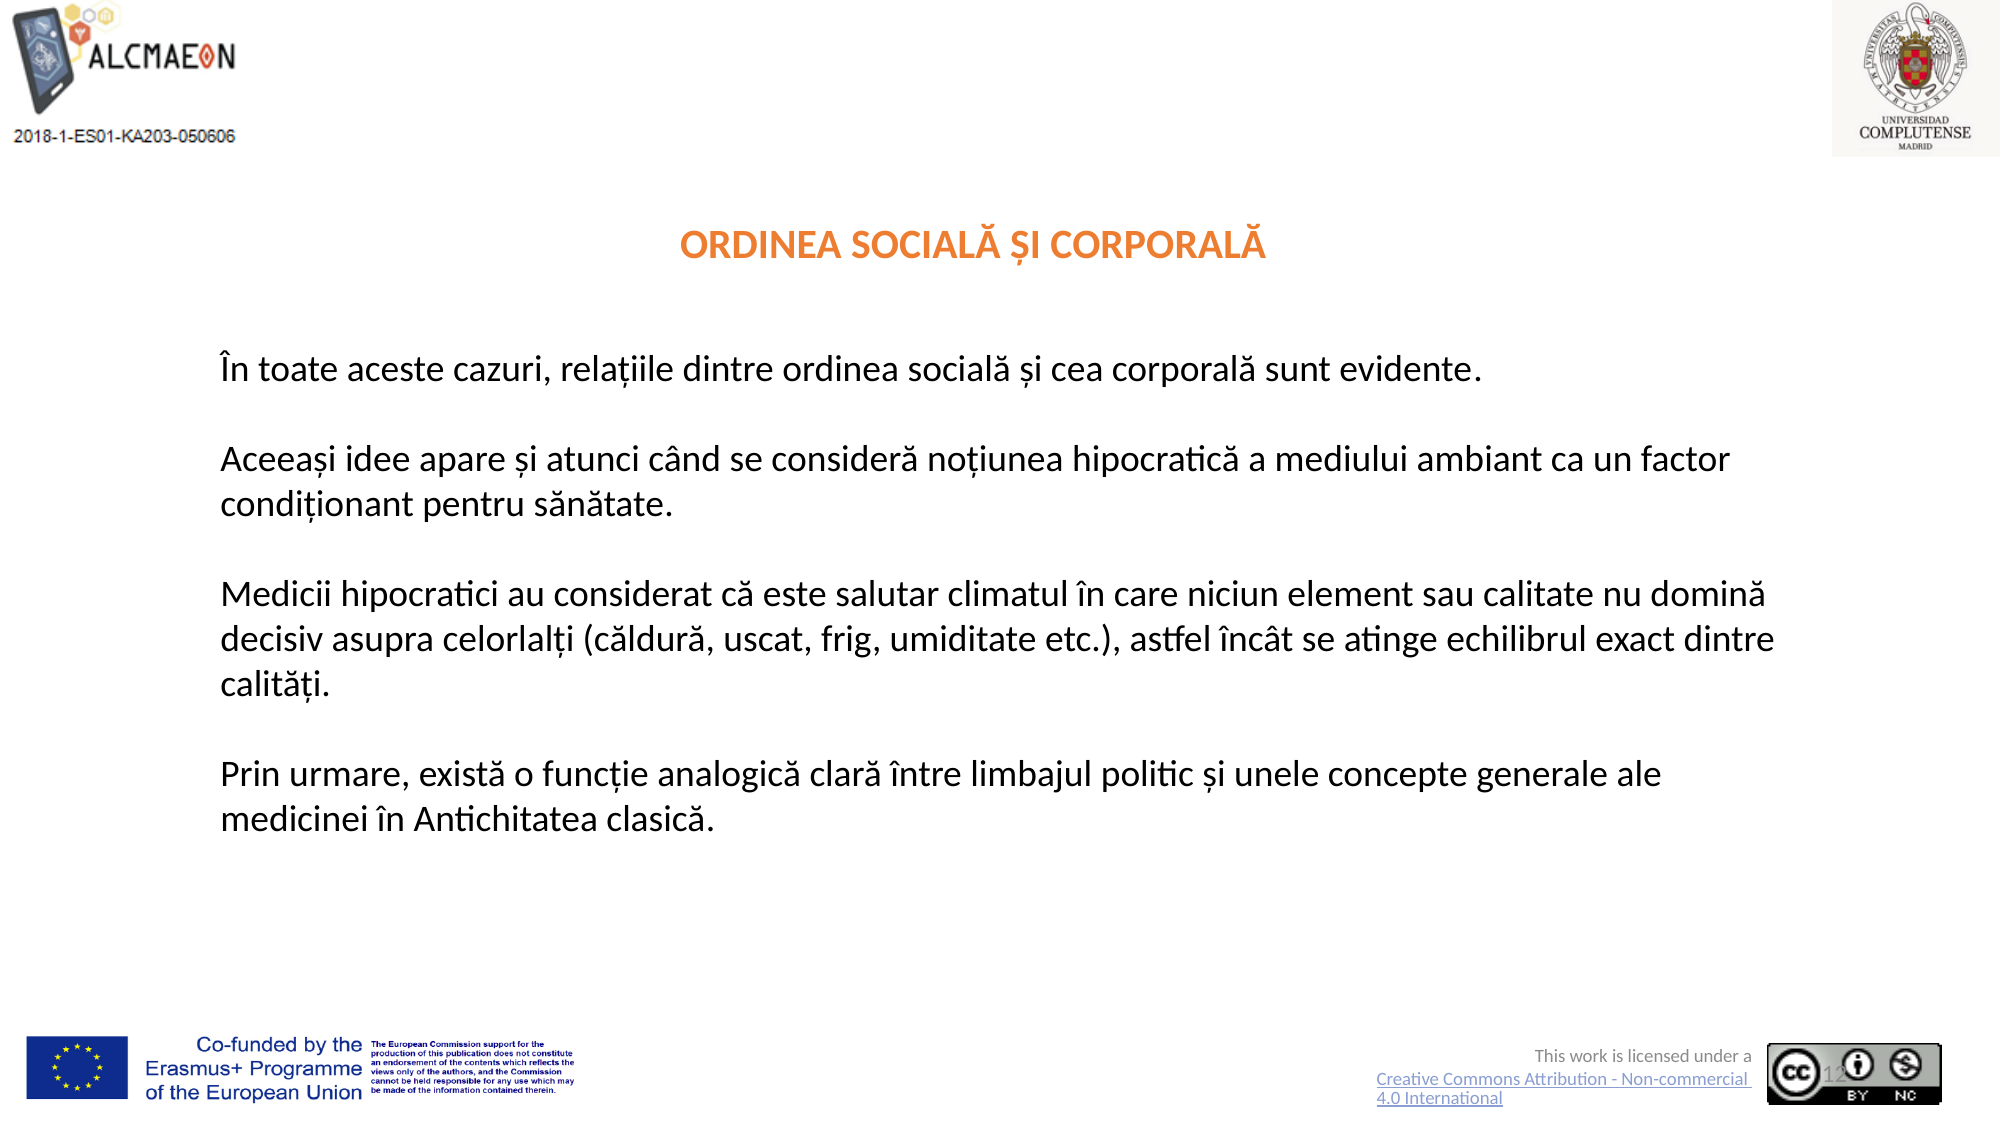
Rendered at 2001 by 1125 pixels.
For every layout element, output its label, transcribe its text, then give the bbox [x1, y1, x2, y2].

picture [22, 1030, 581, 1104]
picture [0, 0, 248, 157]
slide_number 12 [1412, 1042, 1863, 1103]
title ORDINEA SOCIALĂ ȘI CORPORALĂ [193, 131, 1753, 359]
picture [1832, 0, 2000, 157]
picture [1767, 1043, 1942, 1105]
text_box În toate aceste cazuri, relațiile dintre ordinea socială și cea corporală sunt evidente. Aceeași idee apare și atunci când se consideră noțiunea hipocratică a mediului ambiant ca un factor condiționant pentru sănătate. Medicii hipocratici au considerat că este salutar climatul în care niciun element sau calitate nu domină decisiv asupra celorlalți (căldură, uscat, frig, umiditate etc.), astfel încât se atinge echilibrul exact dintre calități. Prin urmare, există o funcție analogică clară între limbajul politic și unele concepte generale ale medicinei în Antichitatea clasică. [205, 336, 1820, 847]
